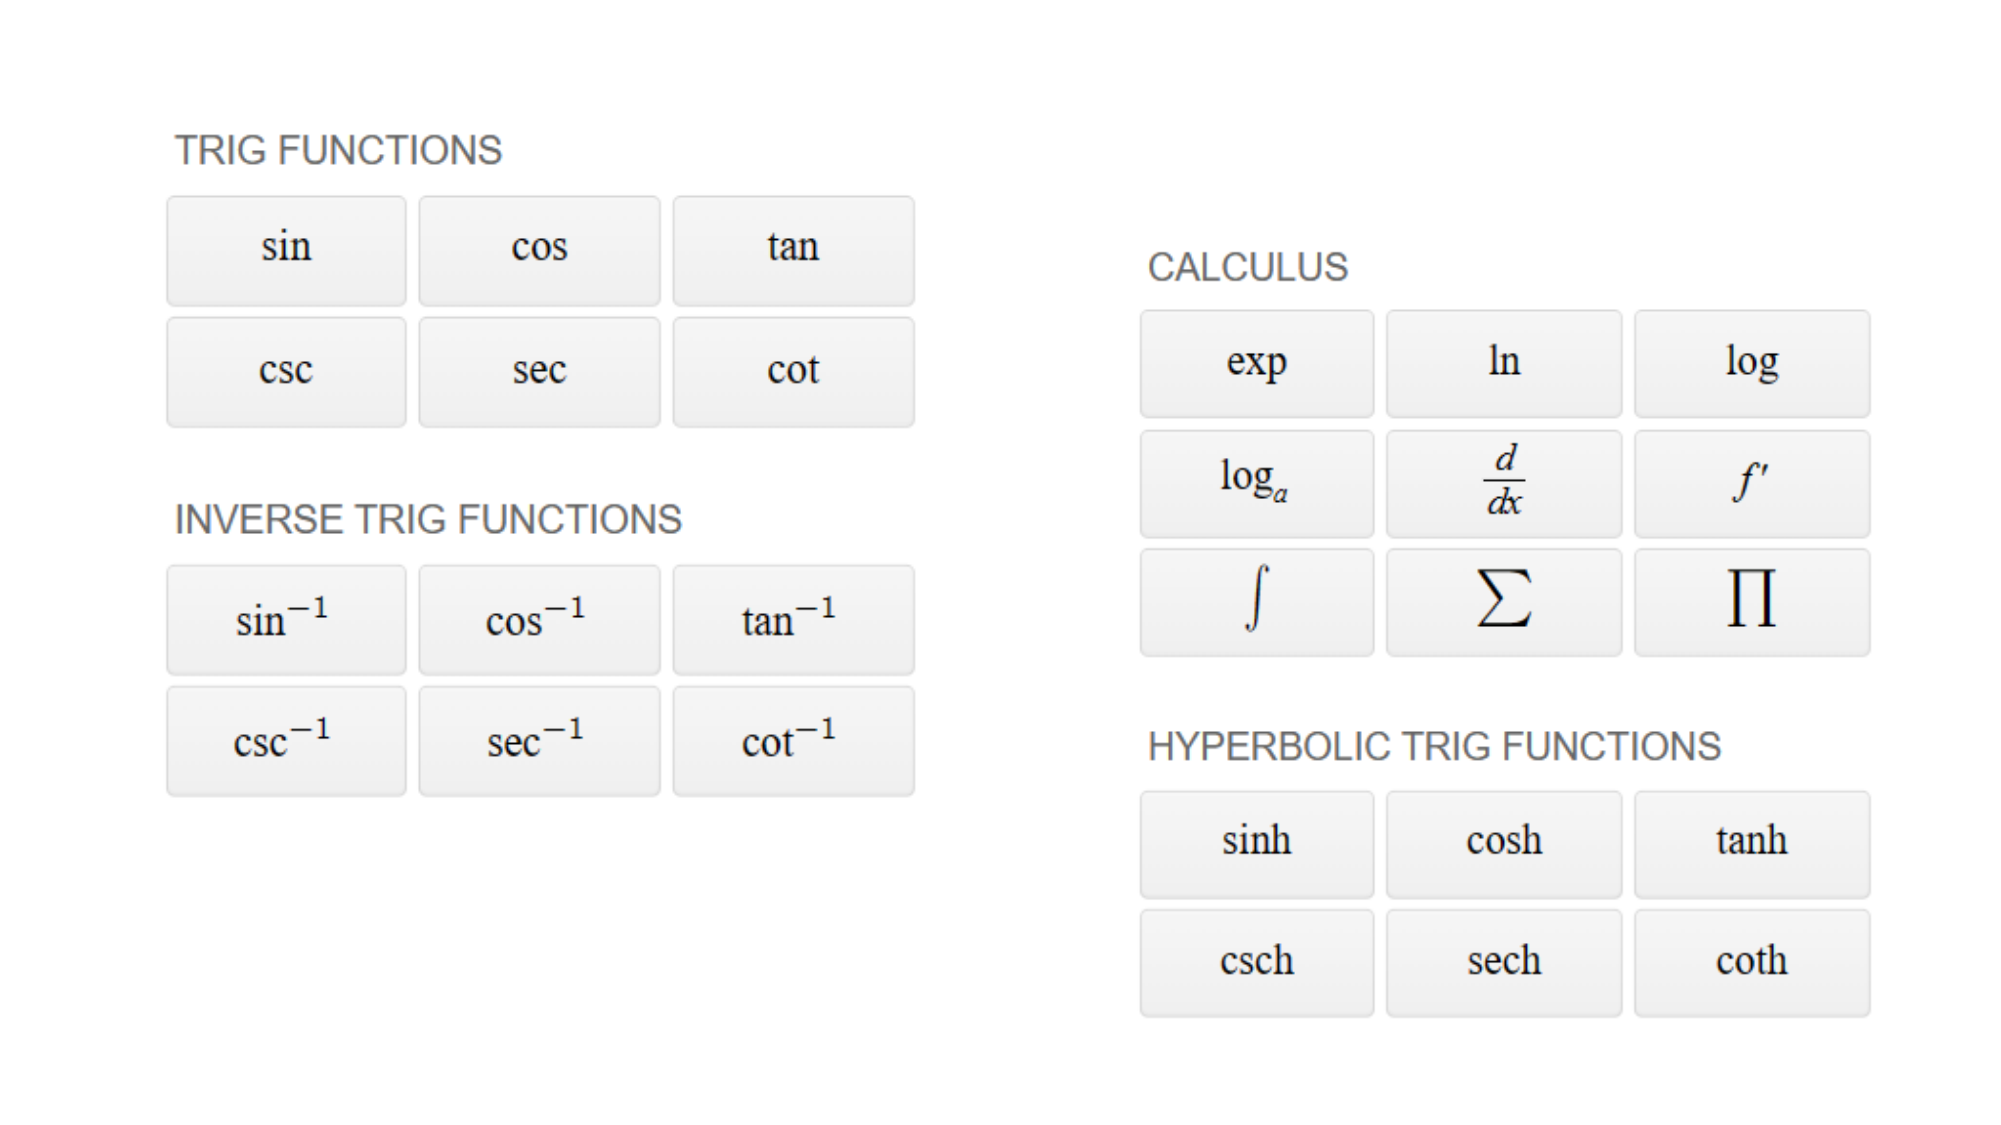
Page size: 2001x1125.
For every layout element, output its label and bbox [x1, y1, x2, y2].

picture [157, 112, 943, 870]
picture [1127, 224, 1900, 1042]
